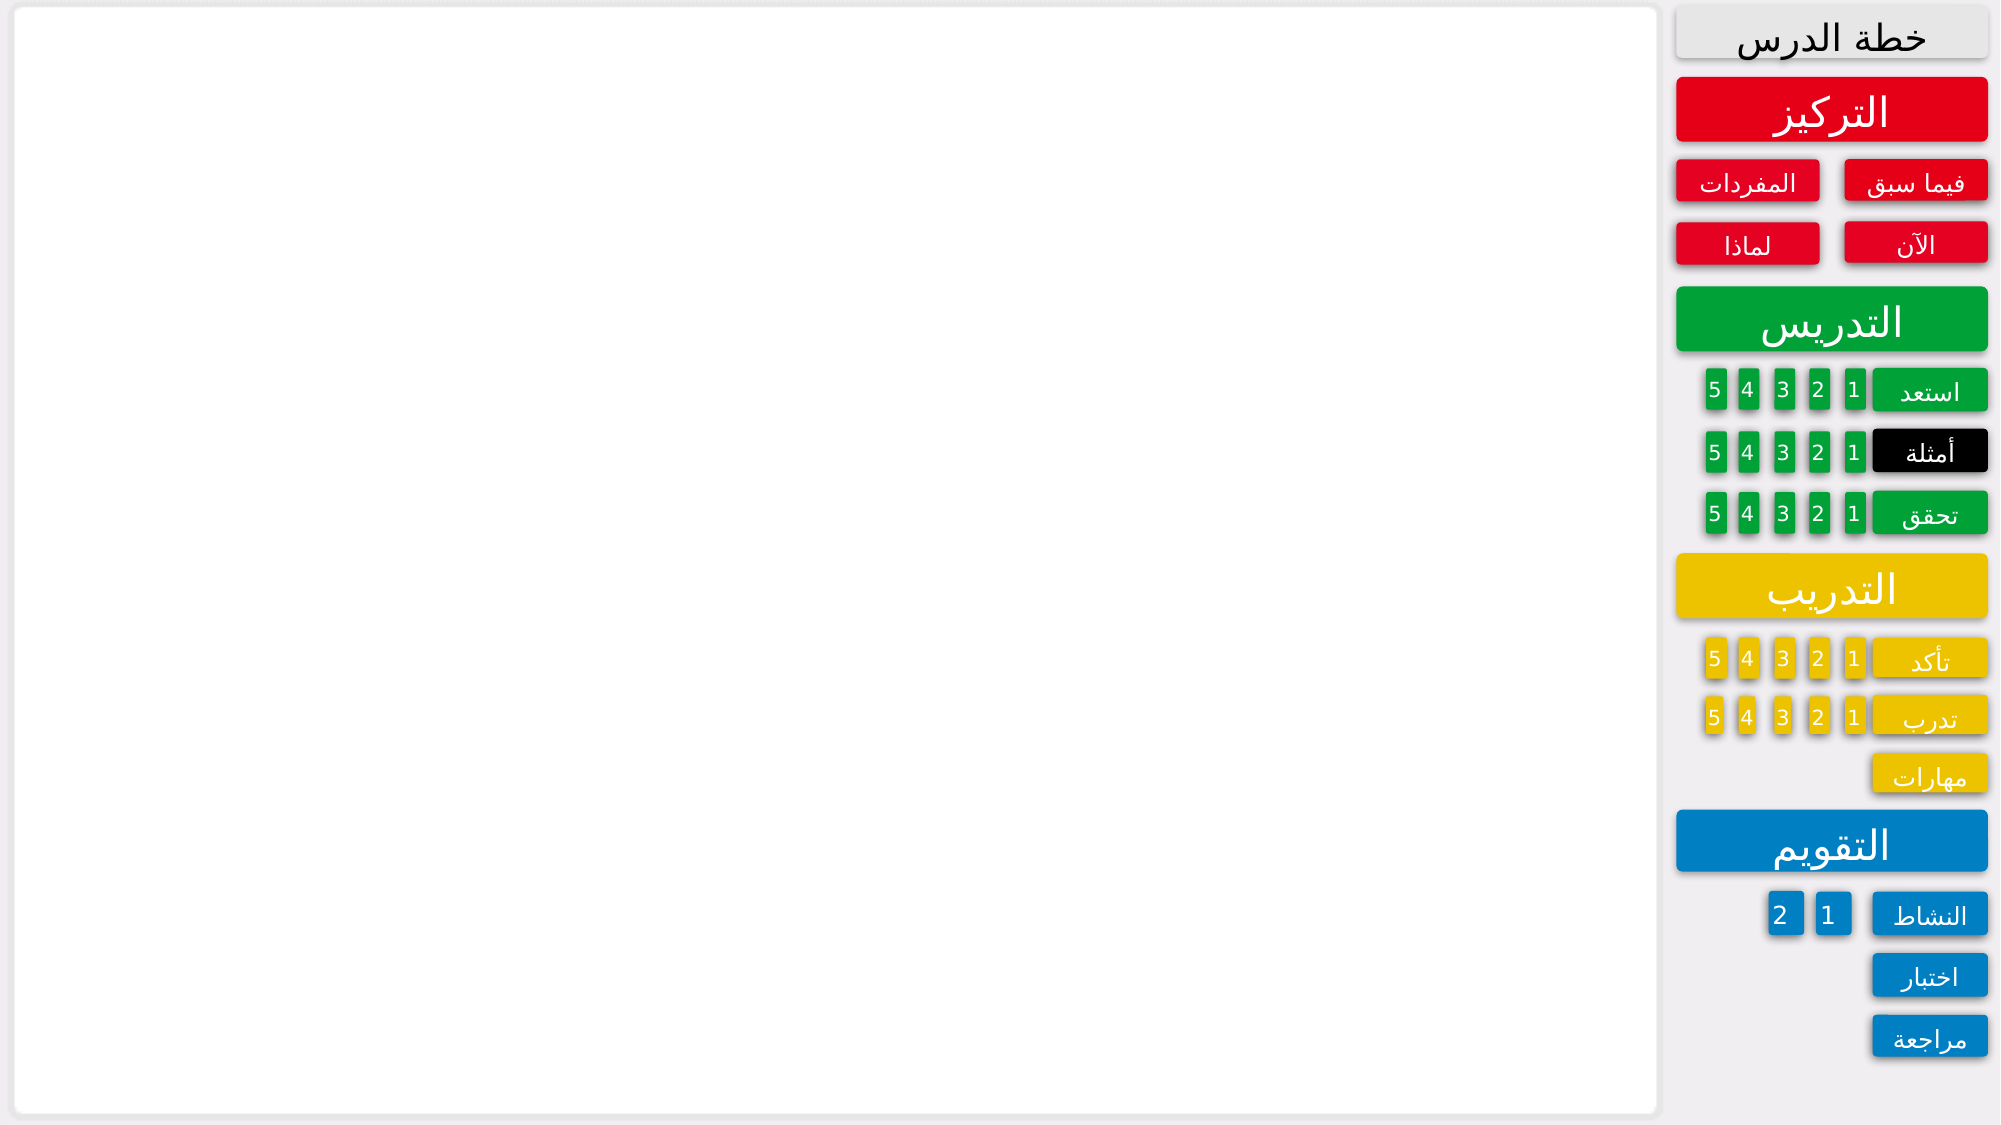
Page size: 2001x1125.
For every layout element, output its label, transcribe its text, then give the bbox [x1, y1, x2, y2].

text_box اختبار [1872, 953, 1988, 997]
text_box 5 [1706, 492, 1727, 534]
text_box تدرب [1872, 694, 1988, 735]
text_box التقويم [1675, 808, 1990, 873]
text_box 2 [1768, 890, 1805, 936]
text_box 4 [1738, 431, 1760, 473]
text_box 2 [1809, 492, 1831, 534]
text_box 3 [1774, 696, 1792, 734]
text_box 2 [1809, 368, 1831, 410]
text_box أمثلة [1872, 428, 1988, 473]
text_box 3 [1774, 368, 1796, 410]
text_box فيما سبق [1844, 159, 1988, 201]
text_box النشاط [1872, 891, 1988, 936]
text_box 1 [1816, 891, 1852, 936]
text_box 4 [1738, 696, 1756, 734]
text_box 1 [1845, 637, 1866, 679]
text_box مهارات [1872, 753, 1988, 793]
text_box 1 [1845, 431, 1866, 473]
text_box 2 [1809, 637, 1831, 679]
text_box 2 [1809, 696, 1831, 734]
text_box 1 [1845, 368, 1866, 410]
text_box 4 [1738, 368, 1760, 410]
text_box 1 [1845, 696, 1866, 734]
text_box 5 [1706, 368, 1727, 410]
text_box 5 [1706, 696, 1724, 734]
text_box تحقق [1872, 490, 1988, 535]
text_box 5 [1706, 431, 1727, 473]
picture [0, 0, 2001, 1125]
text_box 2 [1809, 431, 1831, 473]
text_box 4 [1738, 637, 1760, 679]
text_box خطة الدرس [1675, 4, 1990, 59]
text_box لماذا [1676, 222, 1820, 265]
text_box استعد [1873, 367, 1988, 412]
text_box التدريب [1675, 552, 1990, 620]
text_box الآن [1844, 221, 1988, 263]
text_box المفردات [1676, 159, 1820, 202]
text_box 3 [1774, 492, 1796, 534]
text_box التدريس [1675, 285, 1990, 353]
text_box تأكد [1873, 637, 1988, 678]
text_box 3 [1774, 637, 1796, 679]
text_box 5 [1706, 637, 1727, 679]
text_box 3 [1774, 431, 1796, 473]
text_box مراجعة [1872, 1014, 1988, 1057]
text_box 1 [1845, 492, 1866, 534]
text_box 4 [1738, 492, 1760, 534]
text_box التركيز [1675, 75, 1990, 143]
